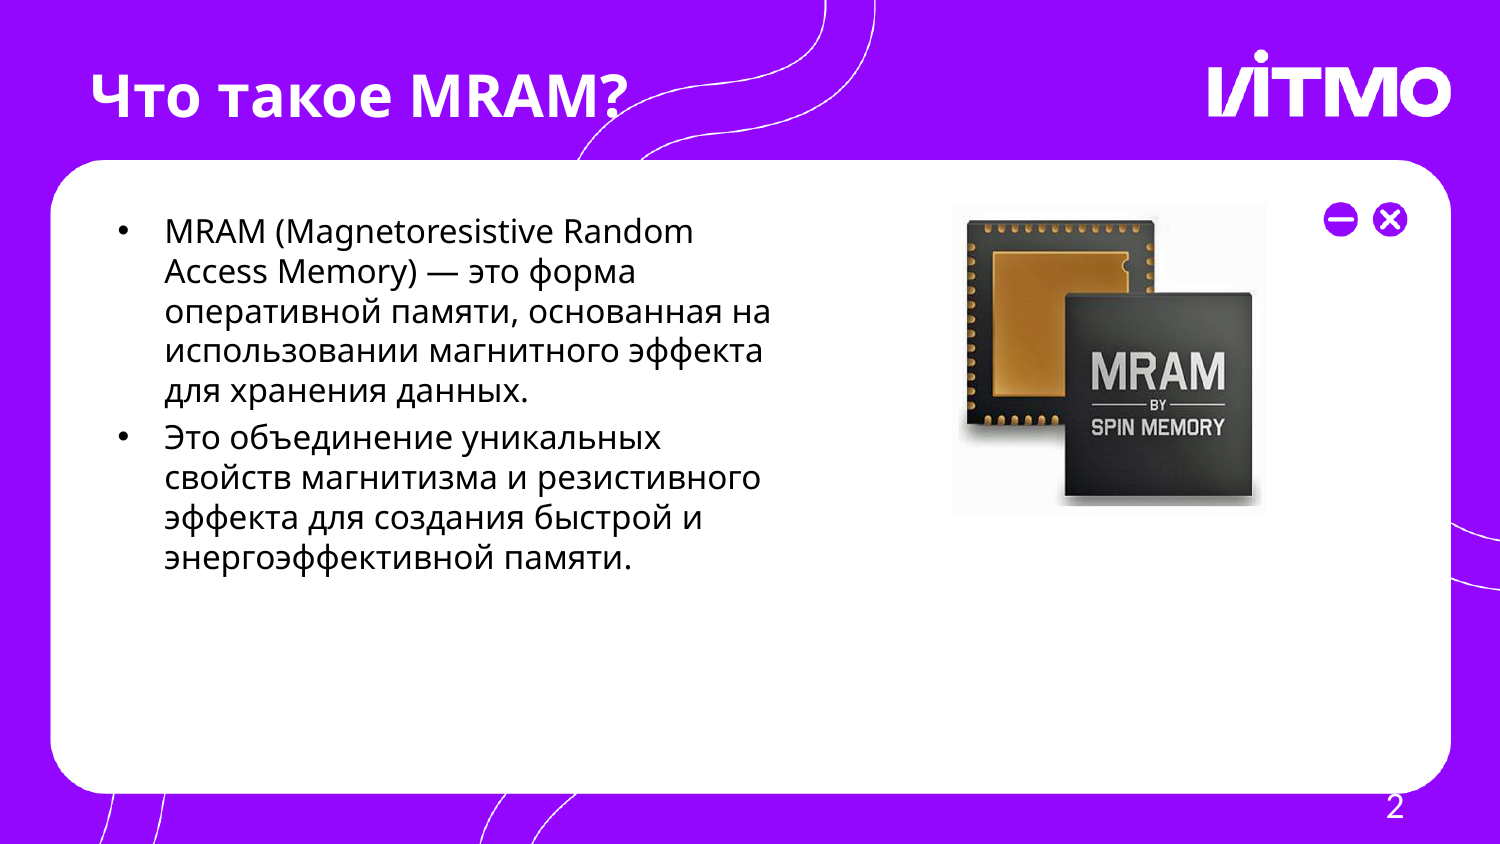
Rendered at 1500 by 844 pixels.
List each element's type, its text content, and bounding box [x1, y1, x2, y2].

picture [0, 0, 1500, 844]
title Что такое MRAM? [75, 50, 1195, 137]
text_box 2 [1370, 773, 1500, 834]
list MRAM (Magnetoresistive Random Access Memory) — это форма оперативной памяти, основанная на использовании магнитного эффекта для хранения данных. Это объединение уникальных свойств магнитизма и резистивного эффекта для создания быстрой и энергоэффективной памяти. [102, 202, 799, 762]
